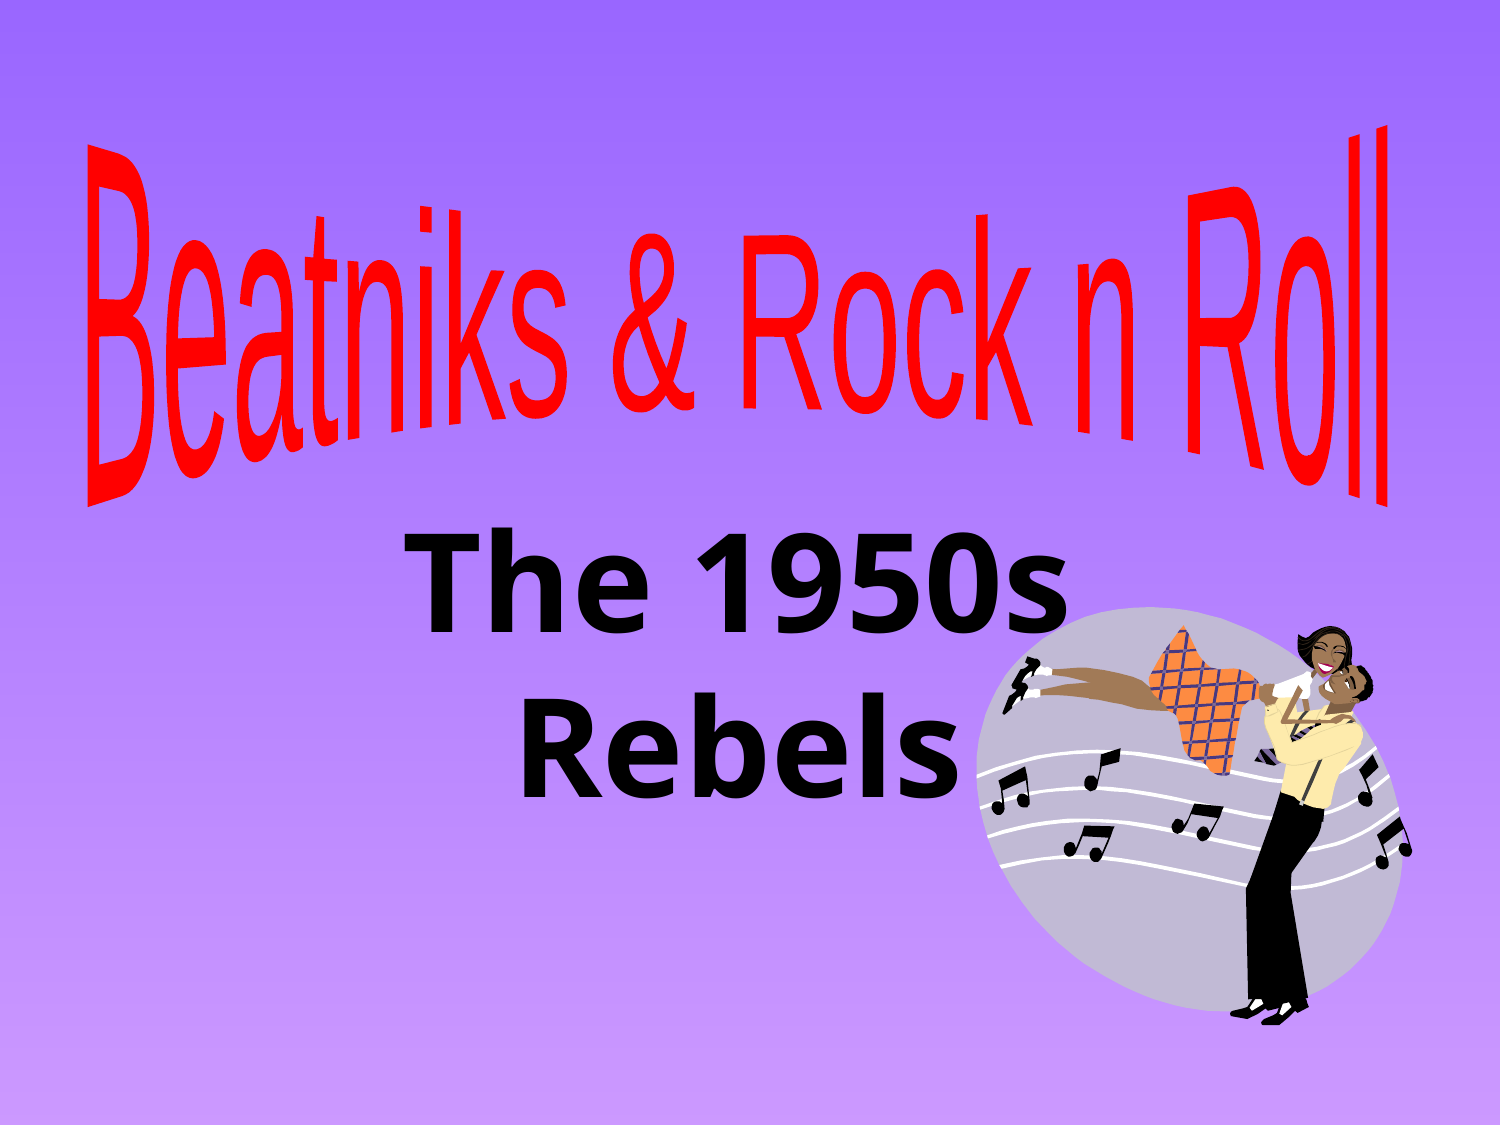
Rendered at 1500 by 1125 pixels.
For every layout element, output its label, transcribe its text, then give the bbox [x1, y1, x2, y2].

subtitle The 1950s Rebels [212, 487, 1263, 775]
picture [974, 605, 1414, 1027]
